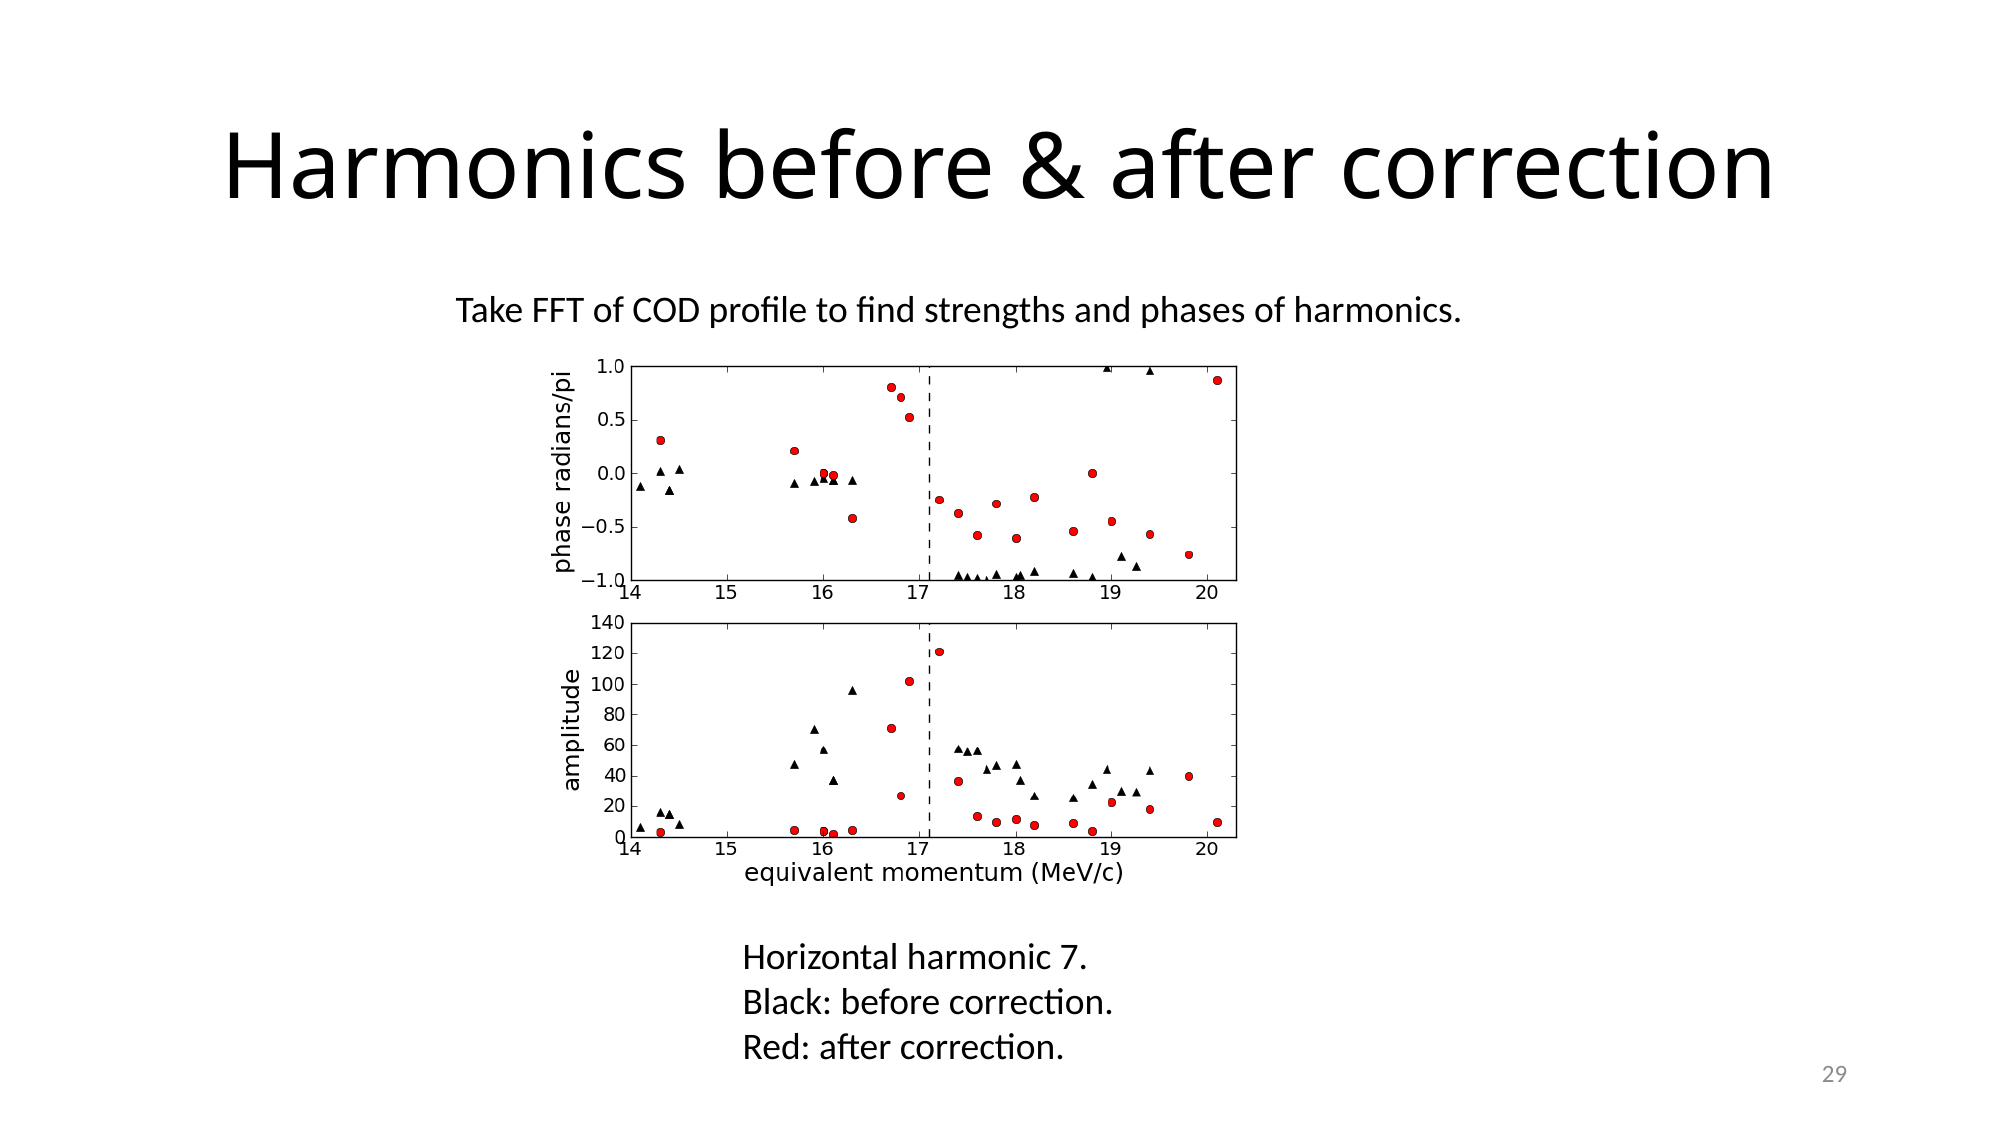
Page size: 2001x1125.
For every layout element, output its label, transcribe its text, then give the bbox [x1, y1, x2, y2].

slide_number 29 [1412, 1042, 1863, 1103]
text_box Take FFT of COD profile to find strengths and phases of harmonics. [440, 277, 1488, 337]
title Harmonics before & after correction [137, 59, 1863, 278]
picture [391, 307, 1456, 895]
text_box Horizontal harmonic 7. Black: before correction. Red: after correction. [727, 924, 1678, 1120]
